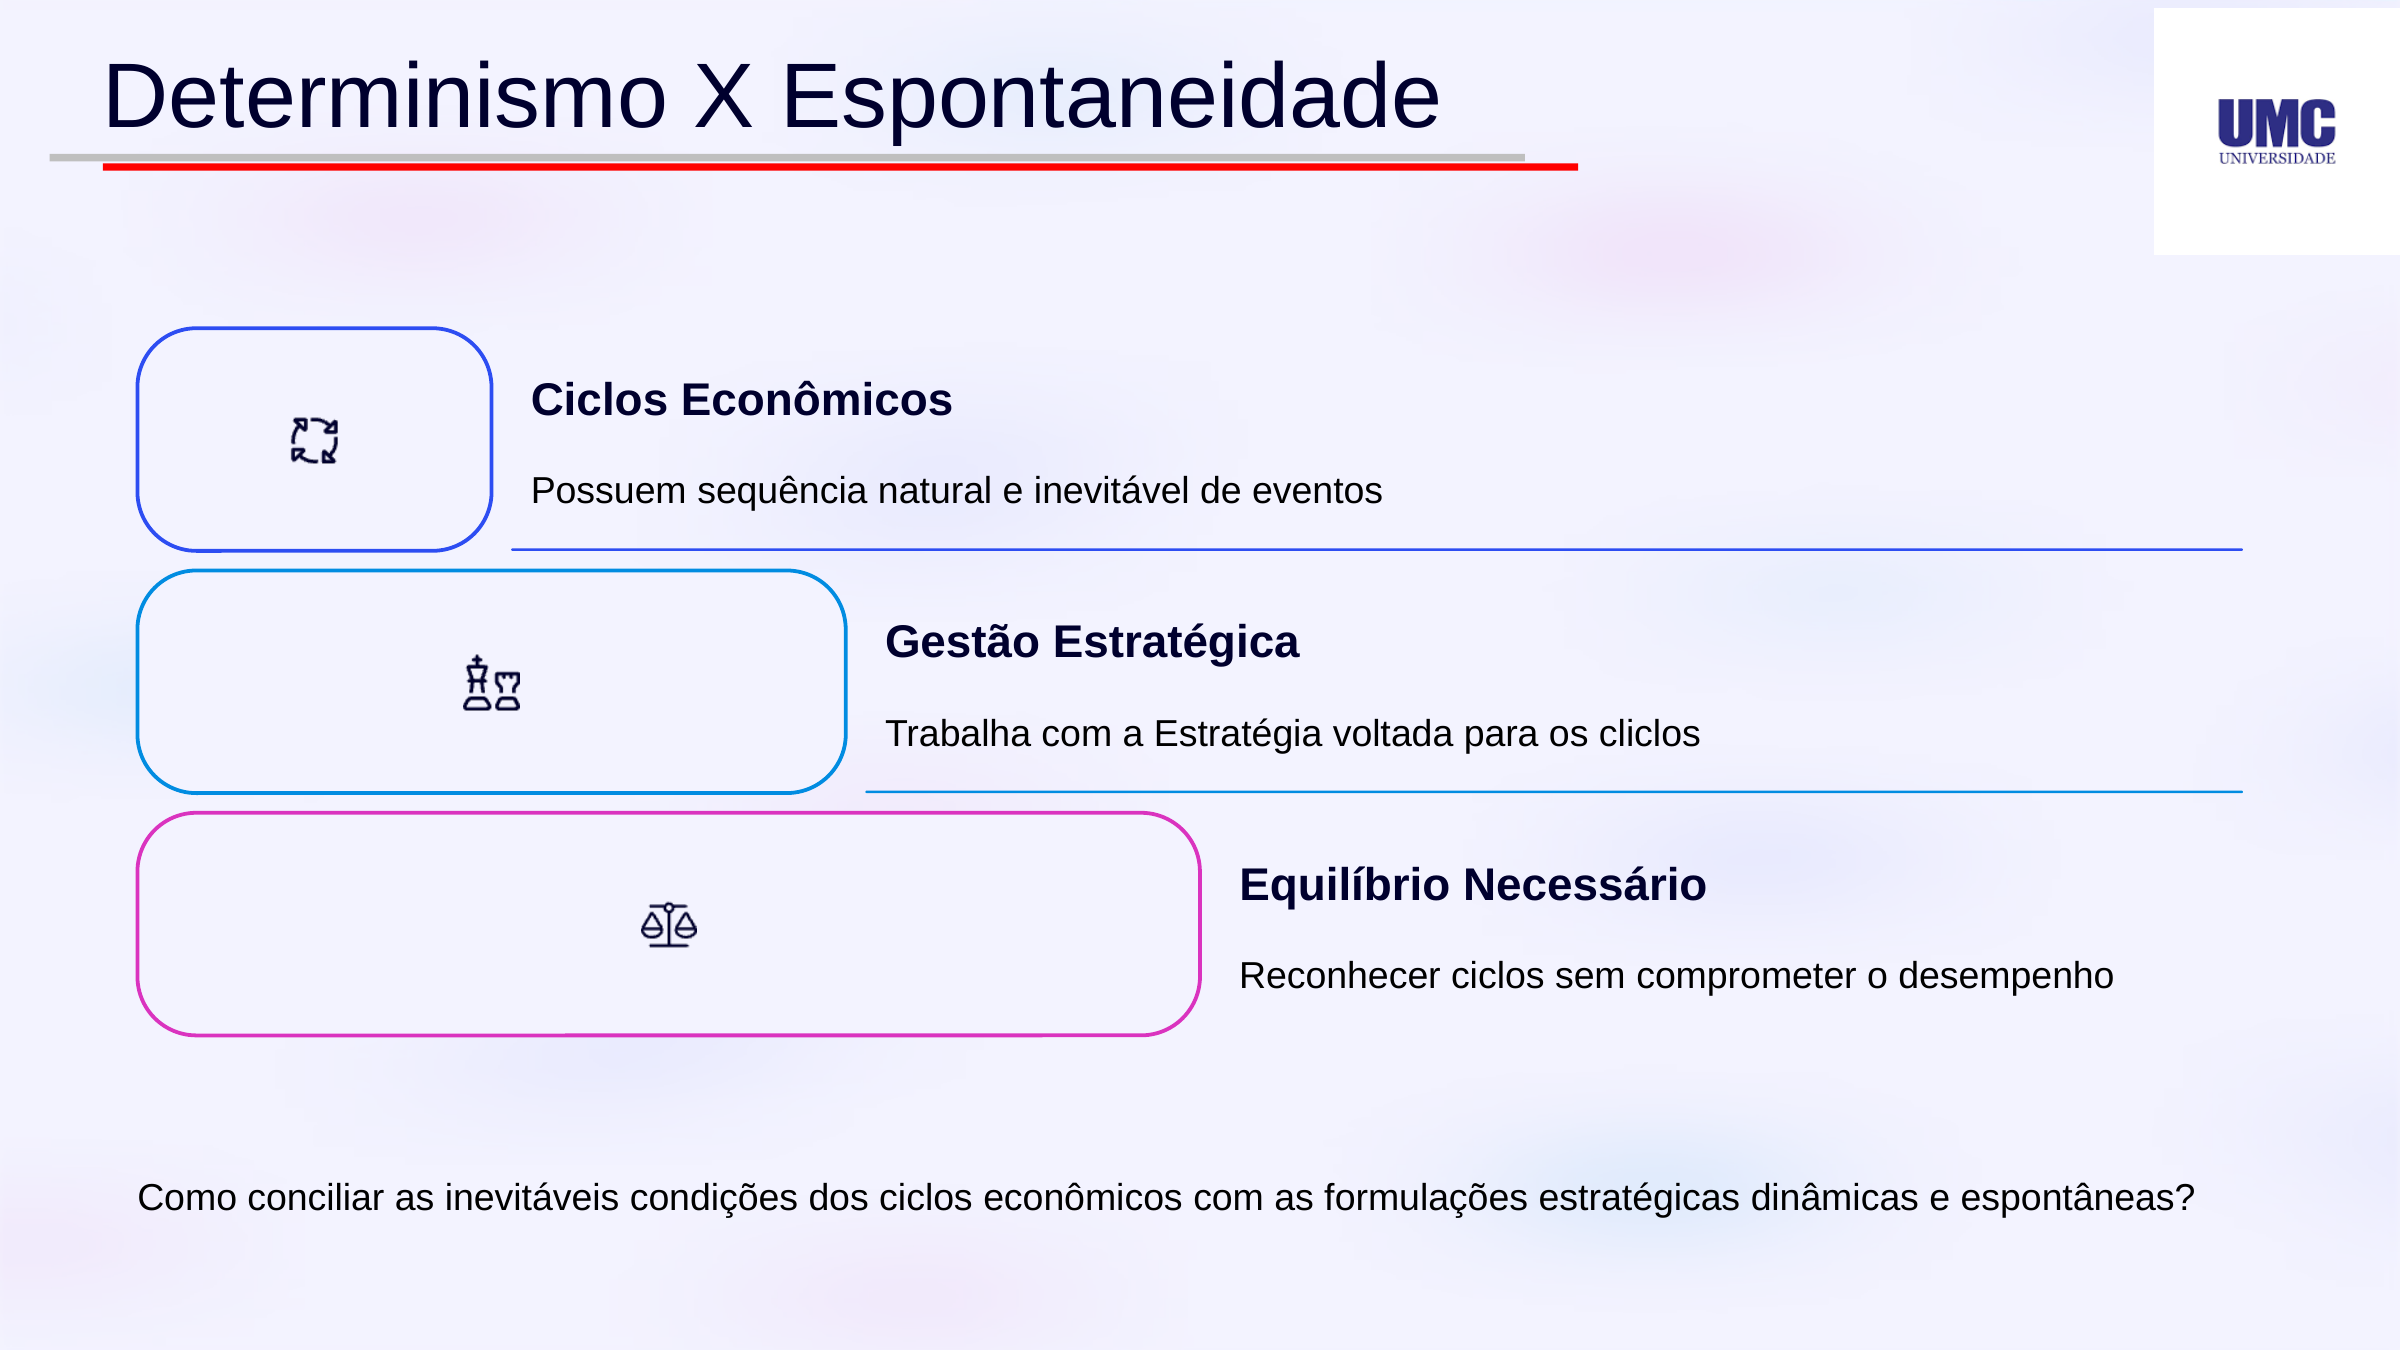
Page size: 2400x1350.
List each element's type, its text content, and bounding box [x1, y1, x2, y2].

text_box Como conciliar as inevitáveis condições dos ciclos econômicos com as formulações estratégicas dinâmicas e espontâneas? [137, 1155, 2263, 1219]
text_box [102, 162, 1579, 172]
picture [2154, 8, 2400, 255]
text_box [137, 328, 492, 551]
text_box Reconhecer ciclos sem comprometer o desempenho [1239, 933, 2106, 997]
text_box [137, 570, 846, 794]
picture [286, 405, 343, 475]
text_box Determinismo X Espontaneidade [102, 31, 1532, 147]
text_box [865, 790, 2243, 794]
picture [641, 889, 697, 959]
text_box Gestão Estratégica [885, 609, 1347, 668]
text_box [49, 153, 1526, 162]
text_box Ciclos Econômicos [530, 367, 993, 426]
text_box [137, 812, 1201, 1036]
text_box Possuem sequência natural e inevitável de eventos [530, 448, 1382, 512]
text_box Equilíbrio Necessário [1239, 852, 1702, 910]
text_box Trabalha com a Estratégia voltada para os cliclos [885, 691, 1629, 754]
picture [463, 647, 520, 717]
